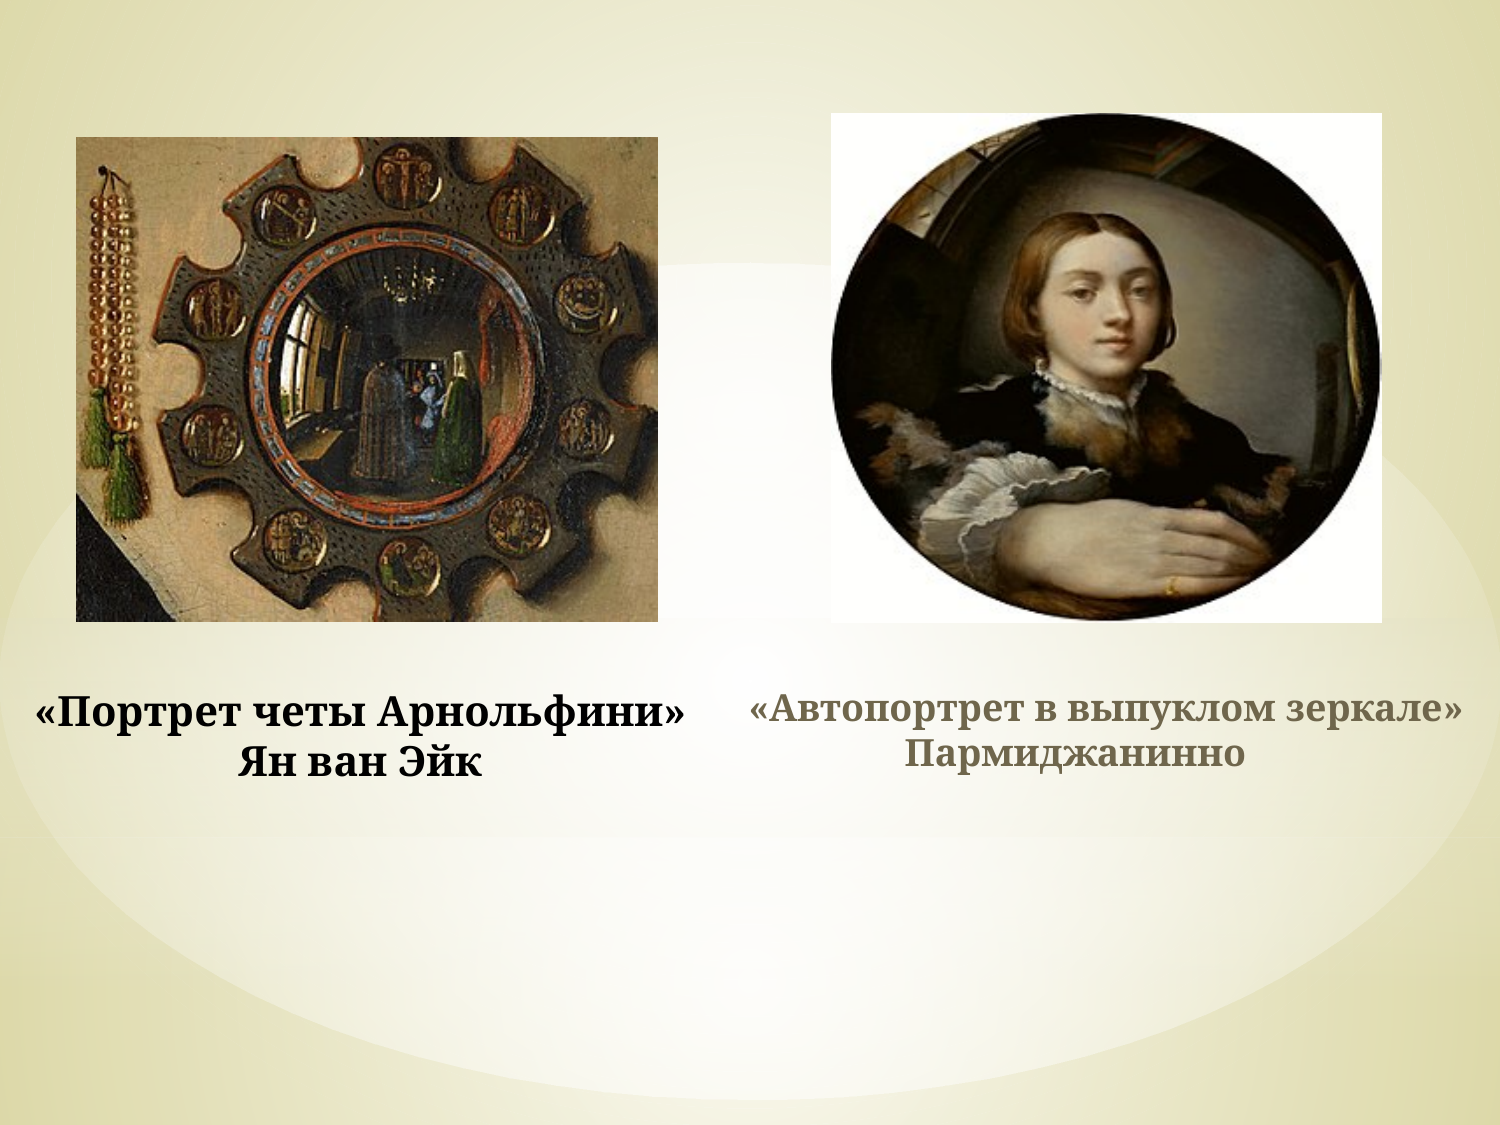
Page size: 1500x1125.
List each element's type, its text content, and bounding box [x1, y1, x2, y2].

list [832, 115, 1382, 622]
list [78, 139, 657, 621]
title «Портрет четы Арнольфини» Ян ван Эйк [17, 676, 703, 854]
text_box «Автопортрет в выпуклом зеркале» Пармиджанинно [733, 676, 1480, 782]
